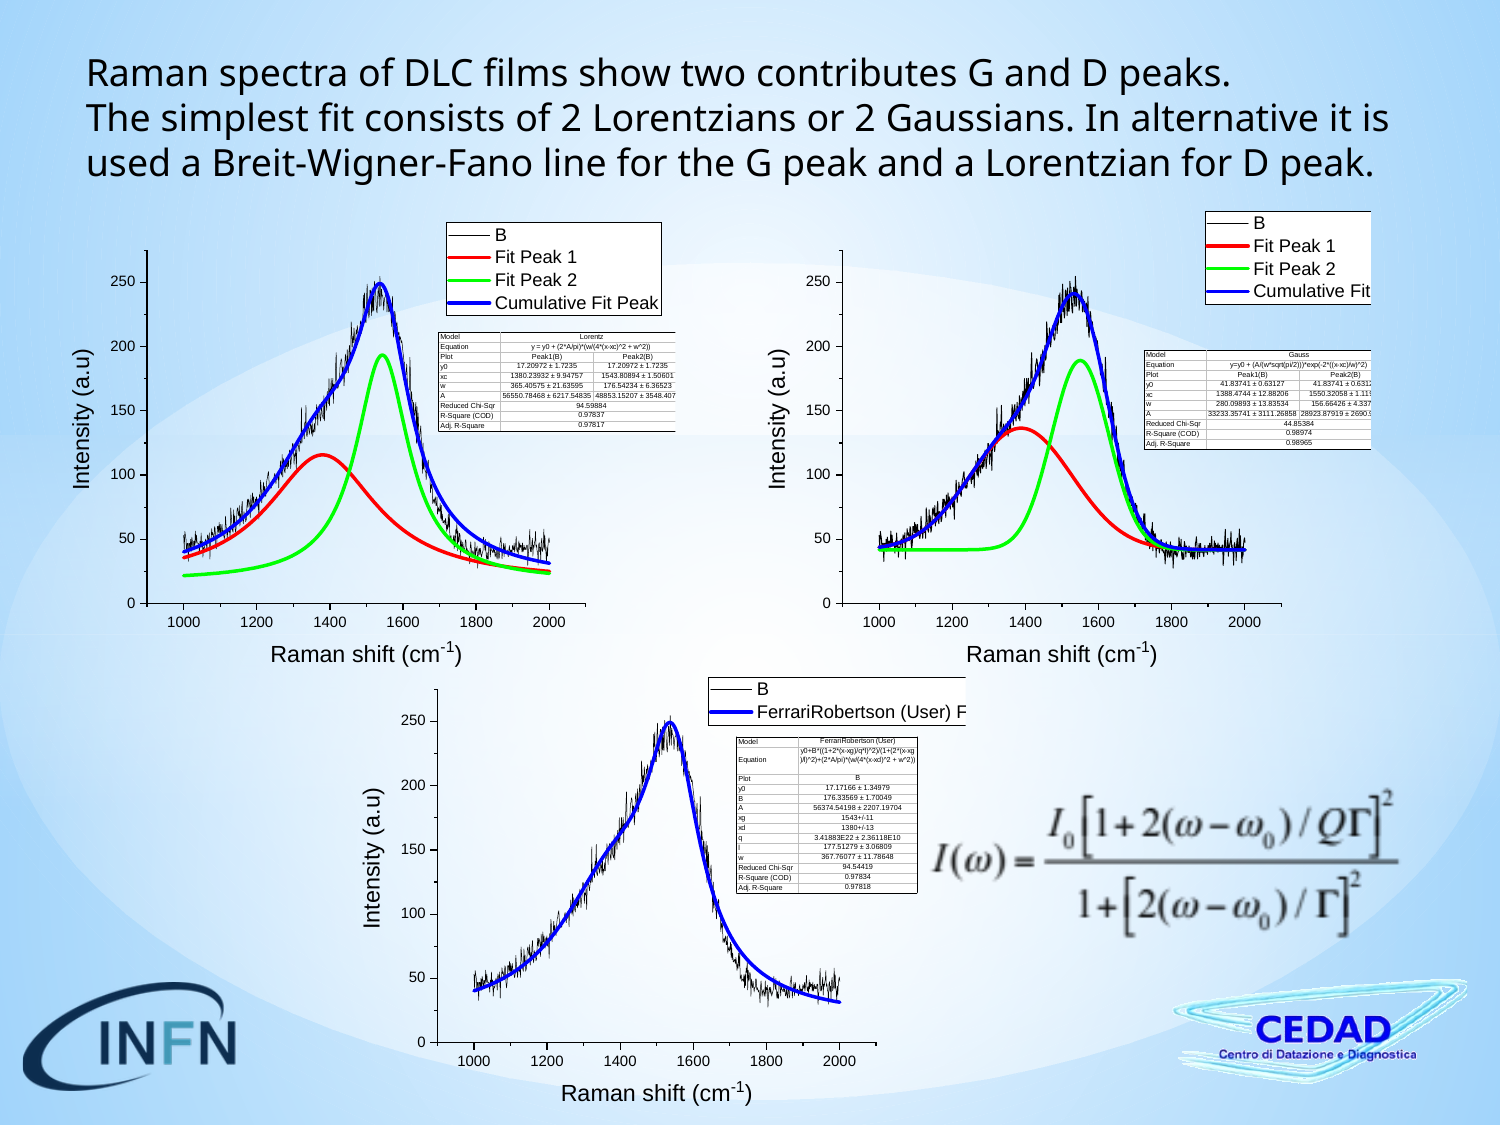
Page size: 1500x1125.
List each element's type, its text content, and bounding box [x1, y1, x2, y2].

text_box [926, 776, 1407, 942]
picture [31, 192, 1372, 1125]
text_box Raman spectra of DLC films show two contributes G and D peaks. The simplest fit consists of 2 Lorentzians or 2 Gaussians. In alternative it is used a Breit-Wigner-Fano line for the G peak and a Lorentzian for D peak. [71, 41, 1406, 192]
picture [22, 982, 256, 1091]
picture [1166, 959, 1468, 1091]
